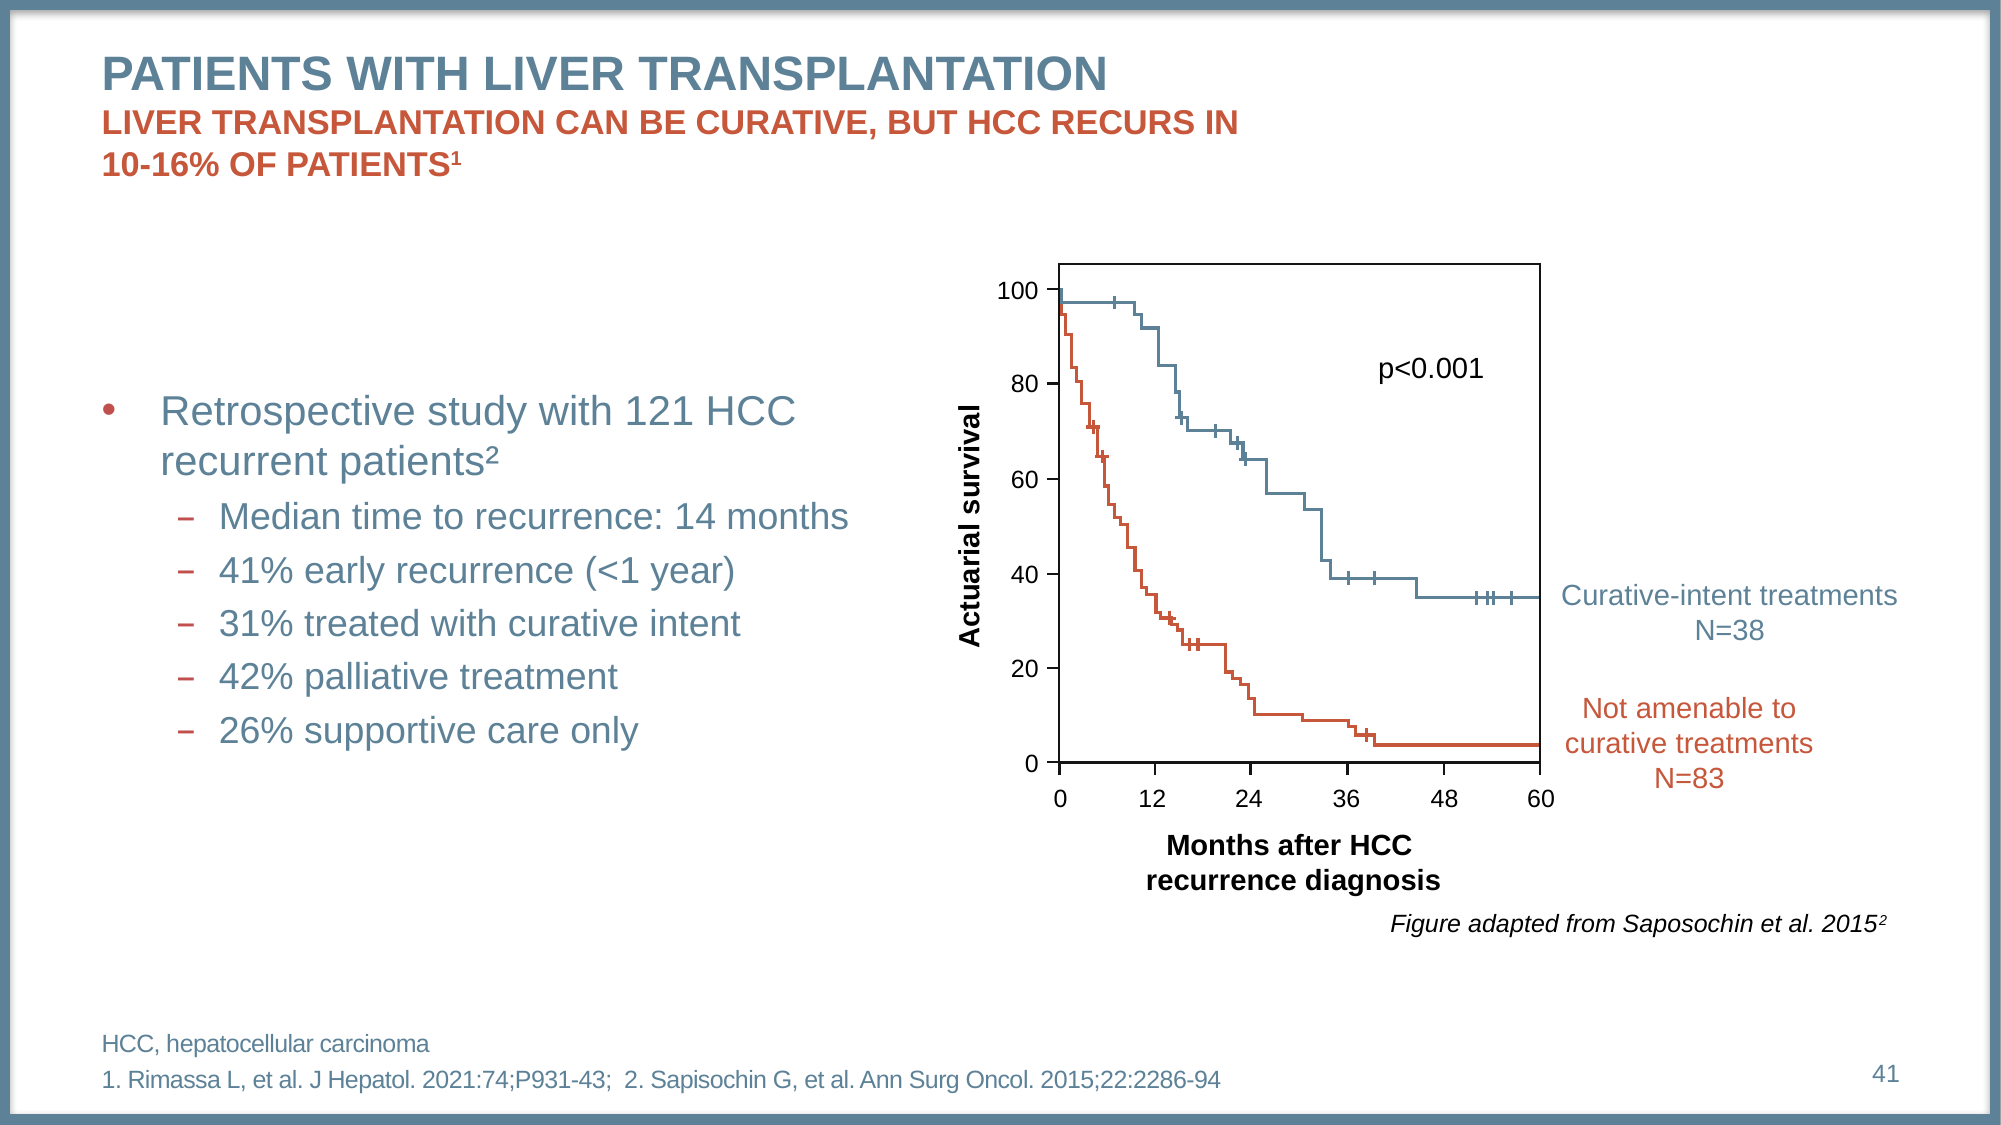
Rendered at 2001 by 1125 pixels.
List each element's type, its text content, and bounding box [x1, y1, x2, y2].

text_box 80 [971, 367, 1039, 396]
list Retrospective study with 121 HCC recurrent patients² Median time to recurrence: 14 months 41% early recurrence (<1 year) 31% treated with curative intent 42% palliative treatment 26% supportive care only [101, 233, 917, 977]
text_box 0 [971, 747, 1039, 776]
title Patients with liver transplantation Liver transplantation can be curative, but HCC recurs in 10-16% of patients1 [101, 42, 1900, 185]
text_box 20 [971, 652, 1039, 681]
text_box Not amenable to curative treatments N=83 [1564, 689, 1815, 795]
text_box 60 [1527, 782, 1556, 813]
list HCC, hepatocellular carcinoma 1. Rimassa L, et al. J Hepatol. 2021:74;P931-43; 2. Sapisochin G, et al. Ann Surg Oncol. 2015;22:2286-94 [101, 1034, 1772, 1094]
text_box 48 [1430, 782, 1459, 813]
text_box 12 [1138, 782, 1167, 813]
text_box 0 [1053, 782, 1068, 813]
text_box 60 [971, 463, 1039, 492]
text_box 36 [1332, 782, 1361, 813]
text_box [1059, 263, 1540, 763]
text_box 40 [971, 558, 1039, 587]
text_box 100 [971, 274, 1039, 303]
text_box Figure adapted from Saposochin et al. 20152 [1368, 900, 1902, 951]
text_box Actuarial survival [942, 389, 993, 664]
slide_number 41 [1724, 1042, 1900, 1103]
text_box Months after HCC recurrence diagnosis [1145, 826, 1442, 897]
text_box 24 [1234, 782, 1263, 813]
text_box Curative-intent treatments N=38 [1561, 576, 1899, 647]
